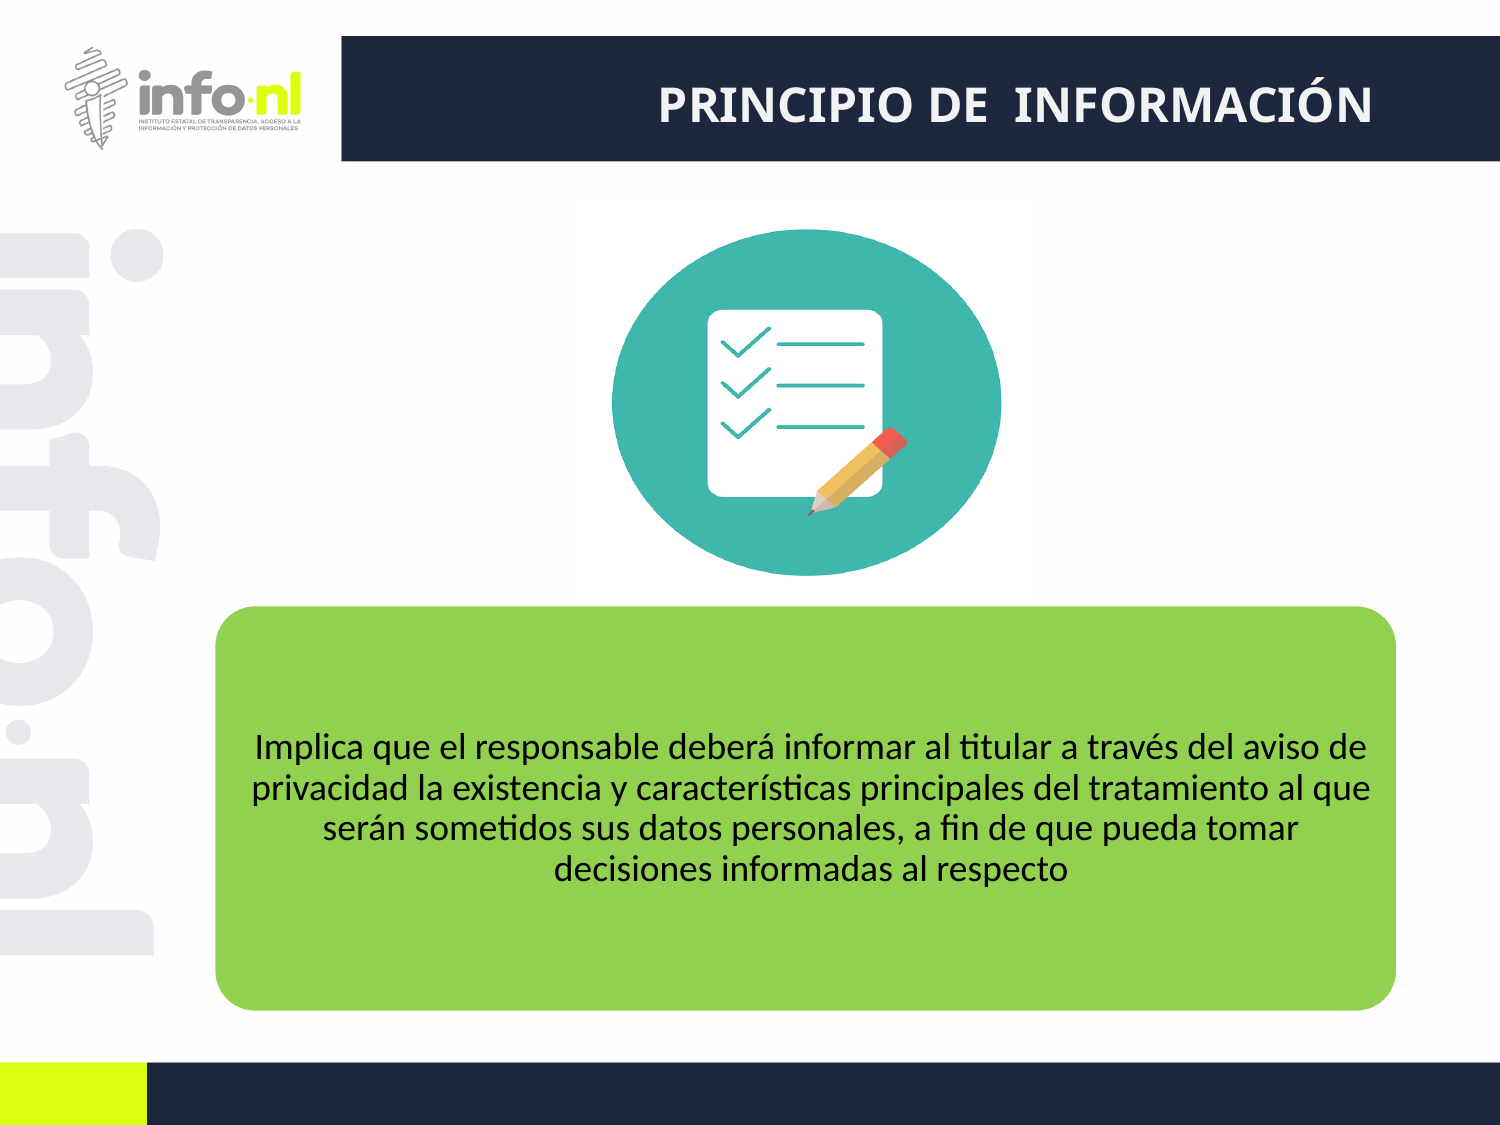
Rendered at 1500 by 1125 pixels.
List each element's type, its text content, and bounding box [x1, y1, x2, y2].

picture [0, 0, 1500, 1125]
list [214, 605, 1398, 1012]
title PRINCIPIO DE INFORMACIÓN [642, 31, 1398, 141]
